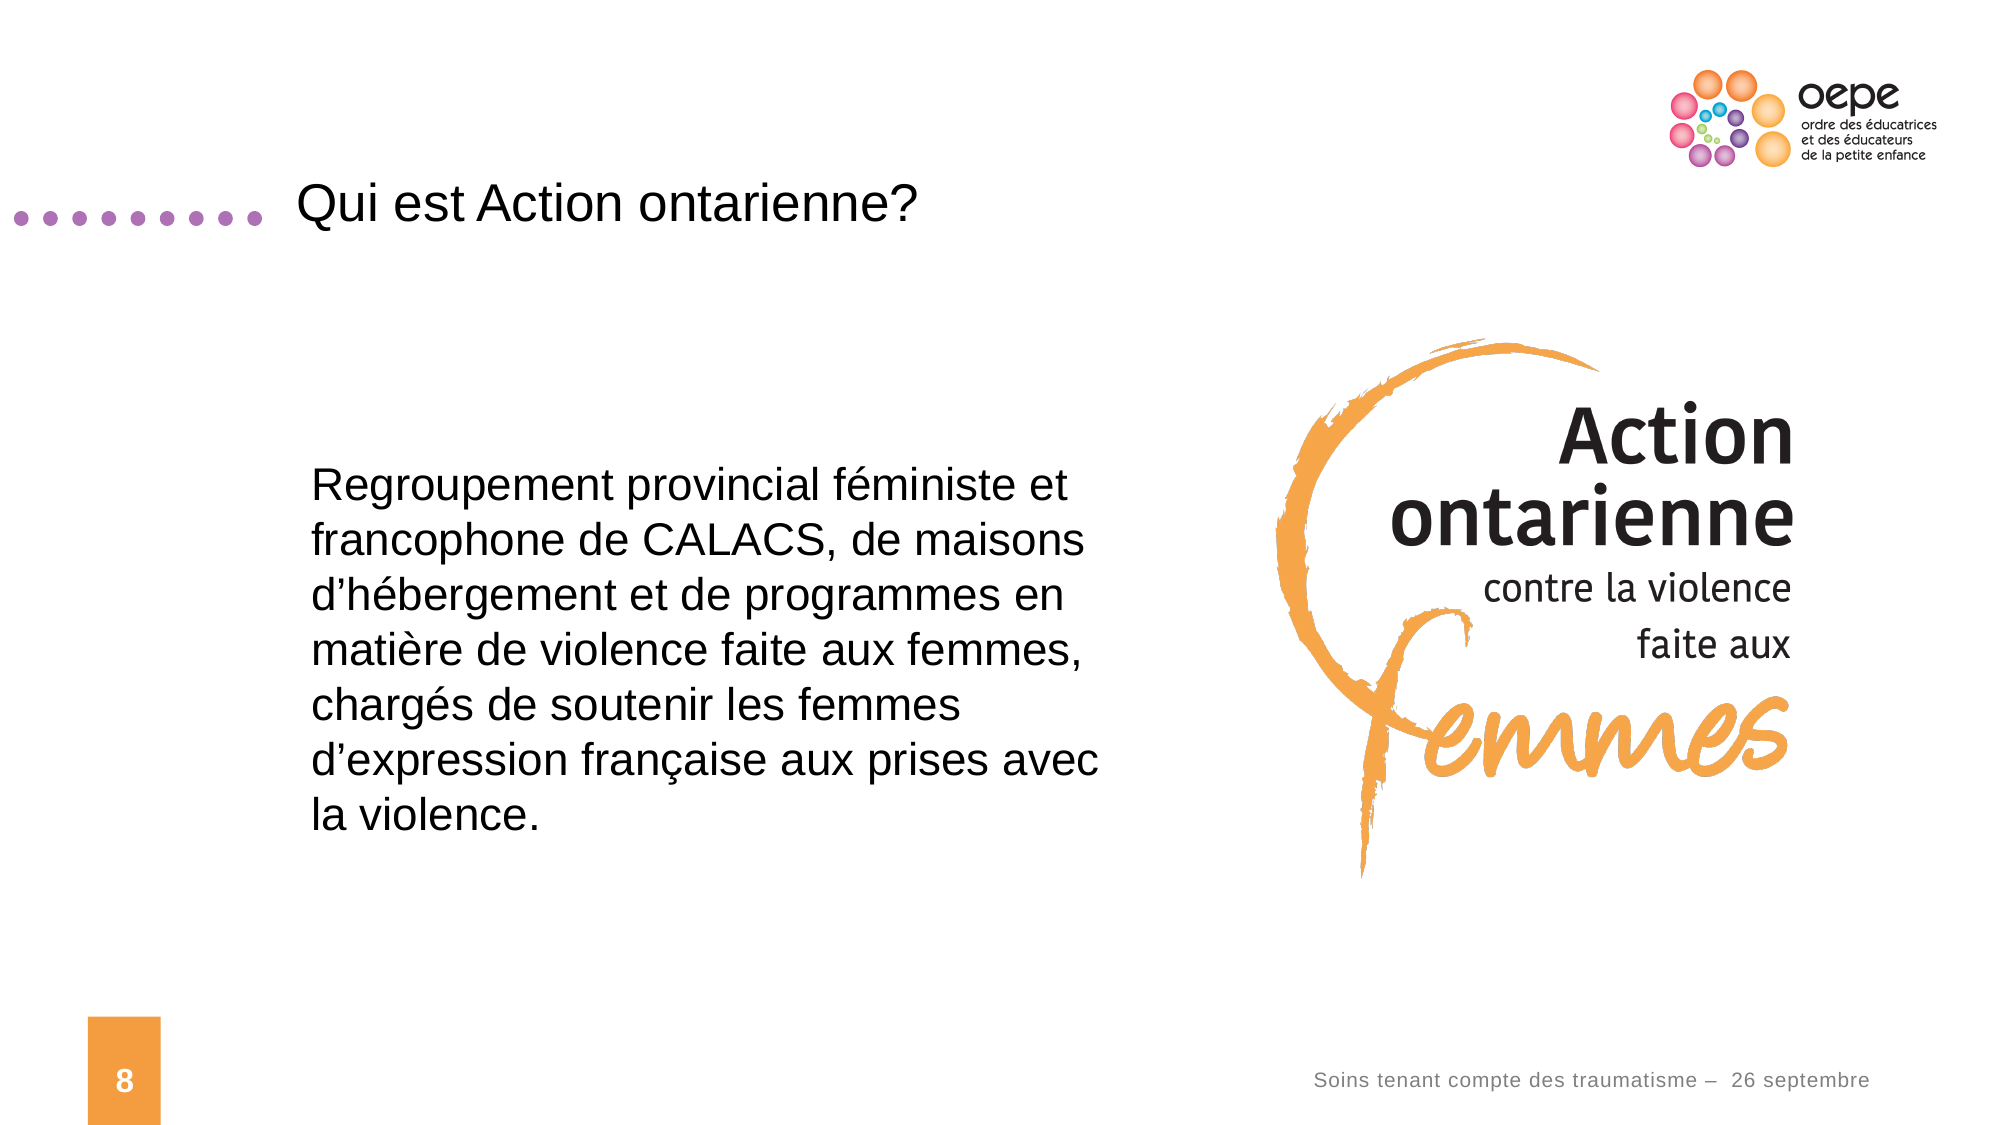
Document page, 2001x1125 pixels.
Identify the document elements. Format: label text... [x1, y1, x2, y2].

picture [1664, 68, 1942, 169]
text_box Soins tenant compte des traumatisme – 26 septembre 2022 [631, 1048, 1942, 1109]
title Qui est Action ontarienne? [281, 168, 948, 282]
text_box 8 [100, 1048, 174, 1109]
text_box [87, 1016, 162, 1125]
picture [1166, 241, 1902, 976]
text_box Regroupement provincial féministe et francophone de CALACS, de maisons d’hébergement et de programmes en matière de violence faite aux femmes, chargés de soutenir les femmes d’expression française aux prises avec la violence. [296, 446, 1125, 847]
